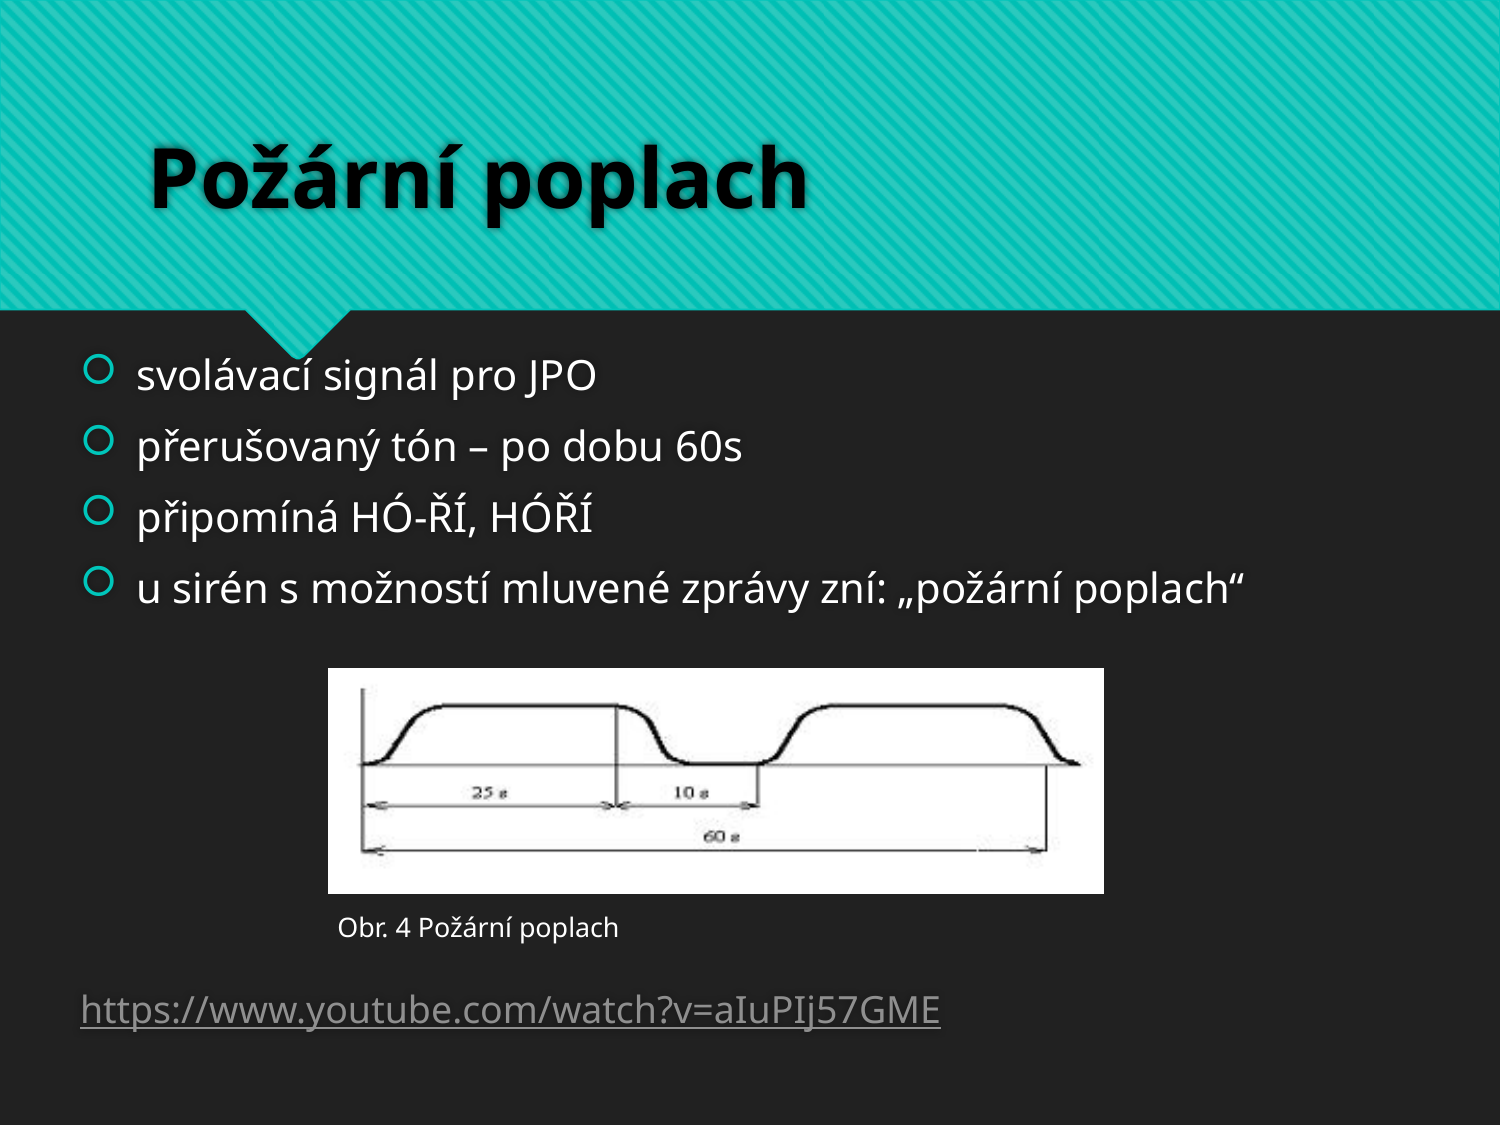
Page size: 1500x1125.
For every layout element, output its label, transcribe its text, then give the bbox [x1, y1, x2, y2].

title Požární poplach [132, 73, 1368, 233]
list svolávací signál pro JPO přerušovaný tón – po dobu 60s připomíná HÓ-ŘÍ, HÓŘÍ u sirén s možností mluvené zprávy zní: „požární poplach“ https://www.youtube.com/watch?v=aIuPIj57GME [64, 397, 1368, 1125]
text_box Obr. 4 Požární poplach [312, 903, 928, 951]
picture [328, 668, 1104, 894]
